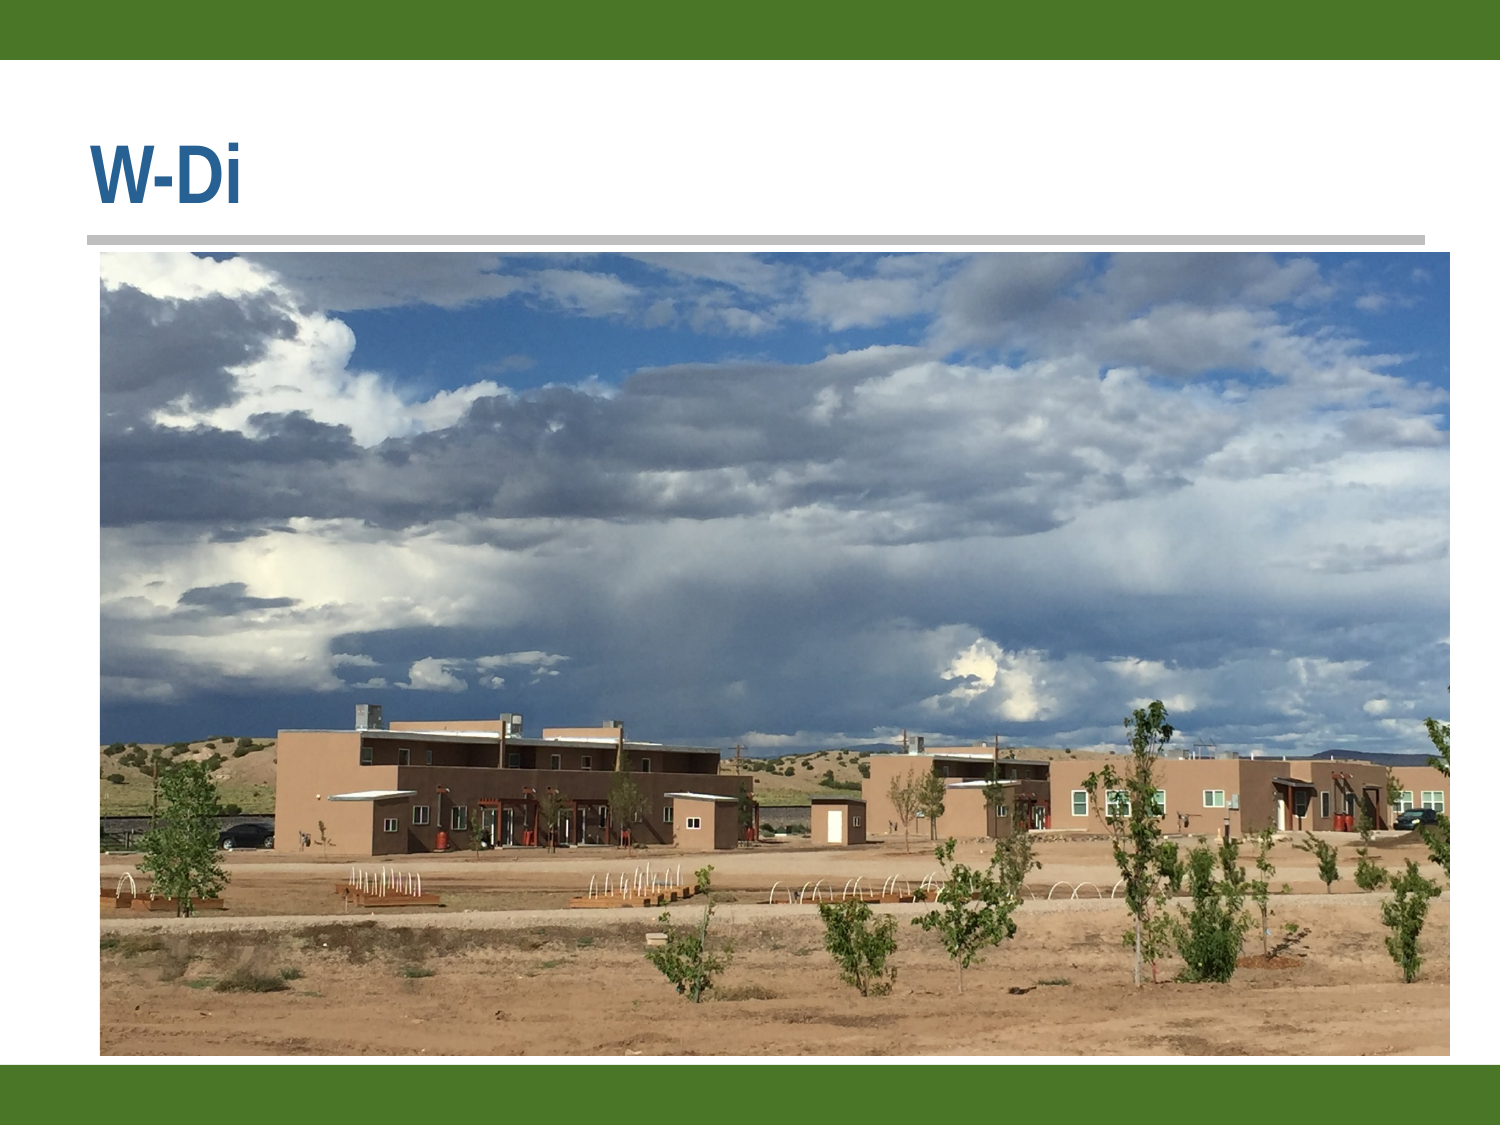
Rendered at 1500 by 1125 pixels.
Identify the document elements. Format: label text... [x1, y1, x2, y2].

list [99, 252, 1451, 1056]
title W-Di [75, 103, 1425, 238]
